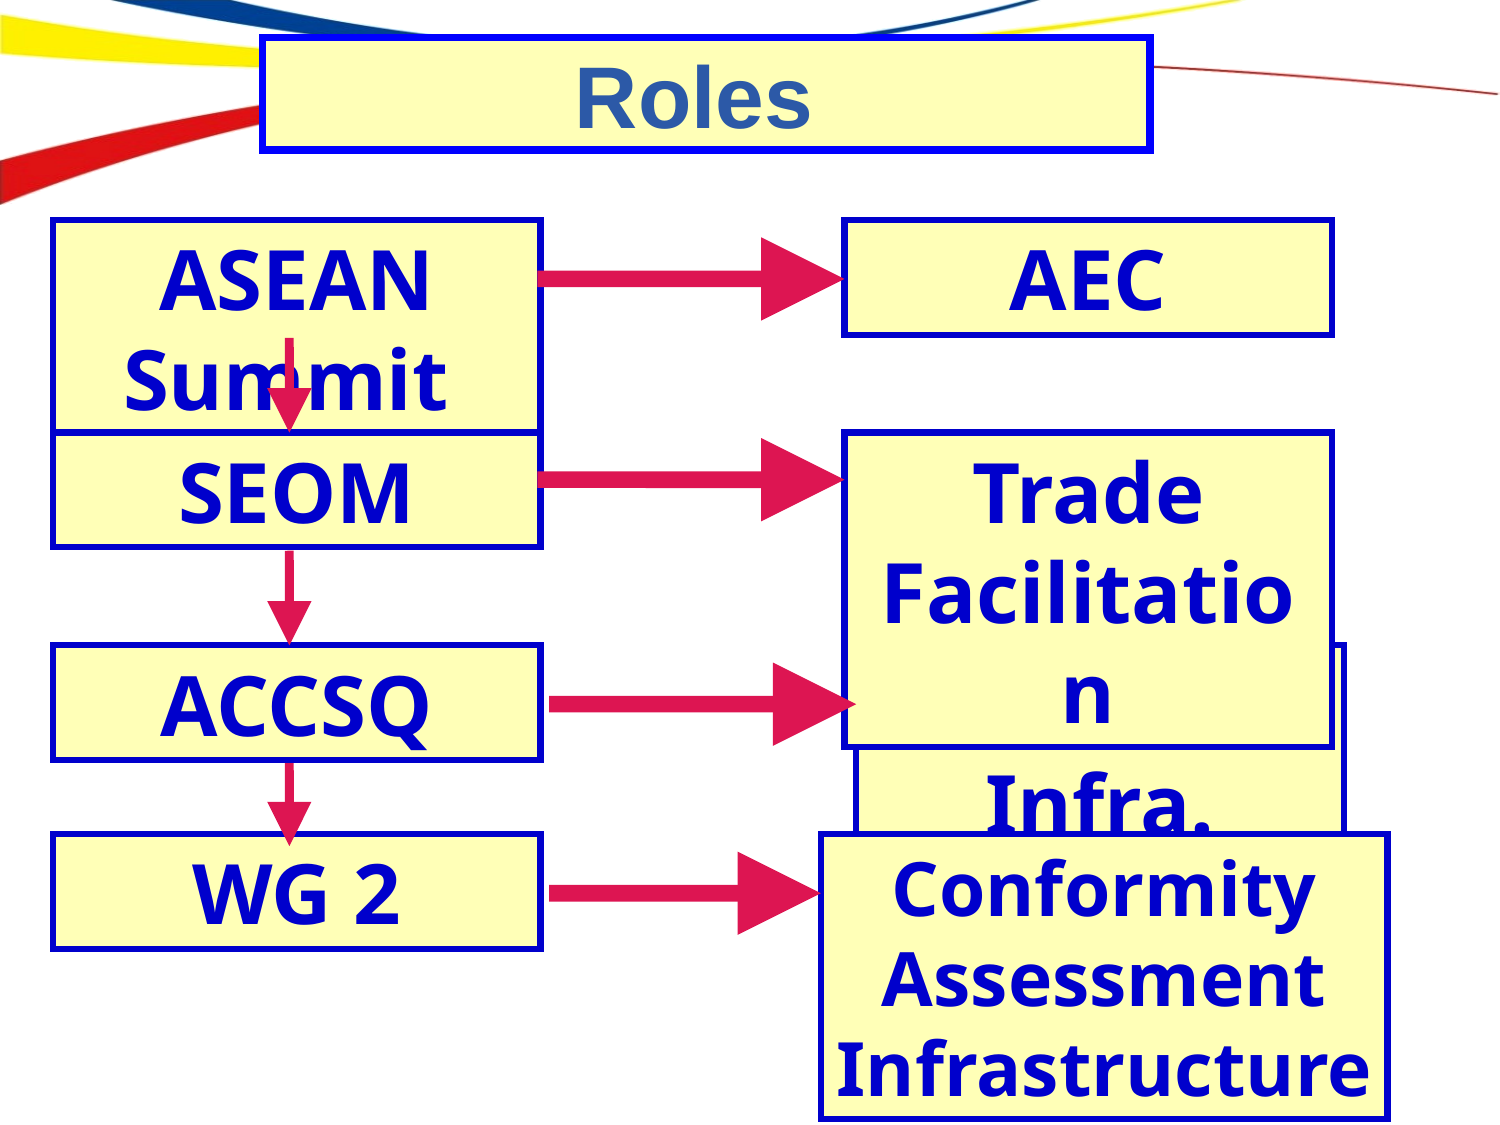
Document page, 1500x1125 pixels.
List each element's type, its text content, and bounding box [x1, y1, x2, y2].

text_box [279, 550, 300, 646]
text_box ACCSQ [53, 645, 541, 760]
text_box [549, 882, 821, 904]
title Roles [262, 37, 1150, 150]
text_box Trade Facilitation [844, 432, 1332, 748]
text_box SEOM [53, 432, 541, 548]
text_box WG 2 [53, 834, 541, 949]
text_box [549, 693, 857, 715]
text_box Conformity Assessment Infrastructure [820, 834, 1388, 1119]
text_box [537, 469, 845, 491]
text_box [279, 337, 300, 433]
text_box [537, 268, 845, 290]
picture [0, 0, 1500, 207]
text_box SCA Tech. Infra. [856, 645, 1344, 834]
text_box ASEAN Summit [53, 219, 541, 432]
text_box AEC [844, 220, 1332, 335]
text_box [279, 763, 300, 847]
